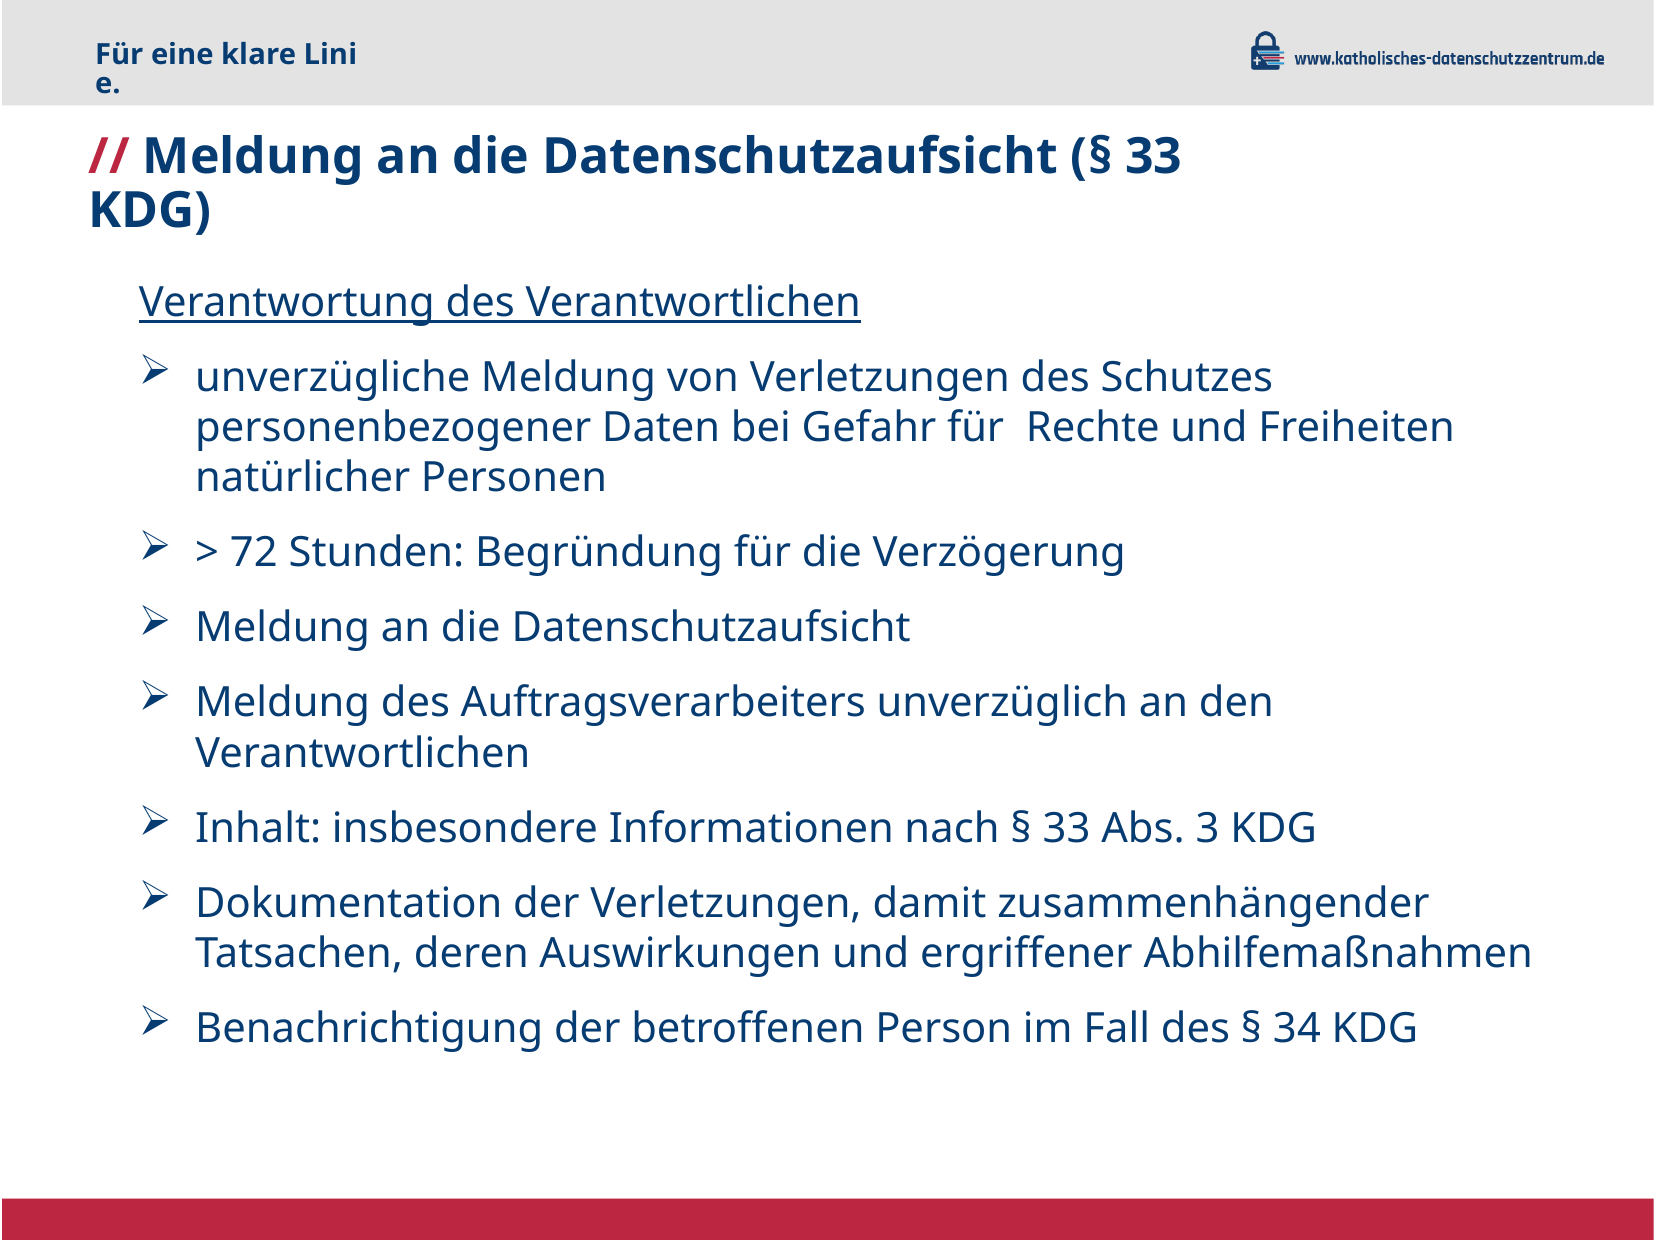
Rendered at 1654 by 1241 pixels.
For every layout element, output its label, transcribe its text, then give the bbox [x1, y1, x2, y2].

picture [2, 0, 1654, 1240]
title // Meldung an die Datenschutzaufsicht (§ 33 KDG) [0, 135, 1296, 275]
footer Für eine klare Linie. [79, 22, 389, 89]
list Verantwortung des Verantwortlichen unverzügliche Meldung von Verletzungen des Schutzes personenbezogener Daten bei Gefahr für Rechte und Freiheiten natürlicher Personen > 72 Stunden: Begründung für die Verzögerung Meldung an die Datenschutzaufsicht Meldung des Auftragsverarbeiters unverzüglich an den Verantwortlichen Inhalt: insbesondere Informationen nach § 33 Abs. 3 KDG Dokumentation der Verletzungen, damit zusammenhängender Tatsachen, deren Auswirkungen und ergriffener Abhilfemaßnahmen Benachrichtigung der betroffenen Person im Fall des § 34 KDG [139, 274, 1598, 1112]
